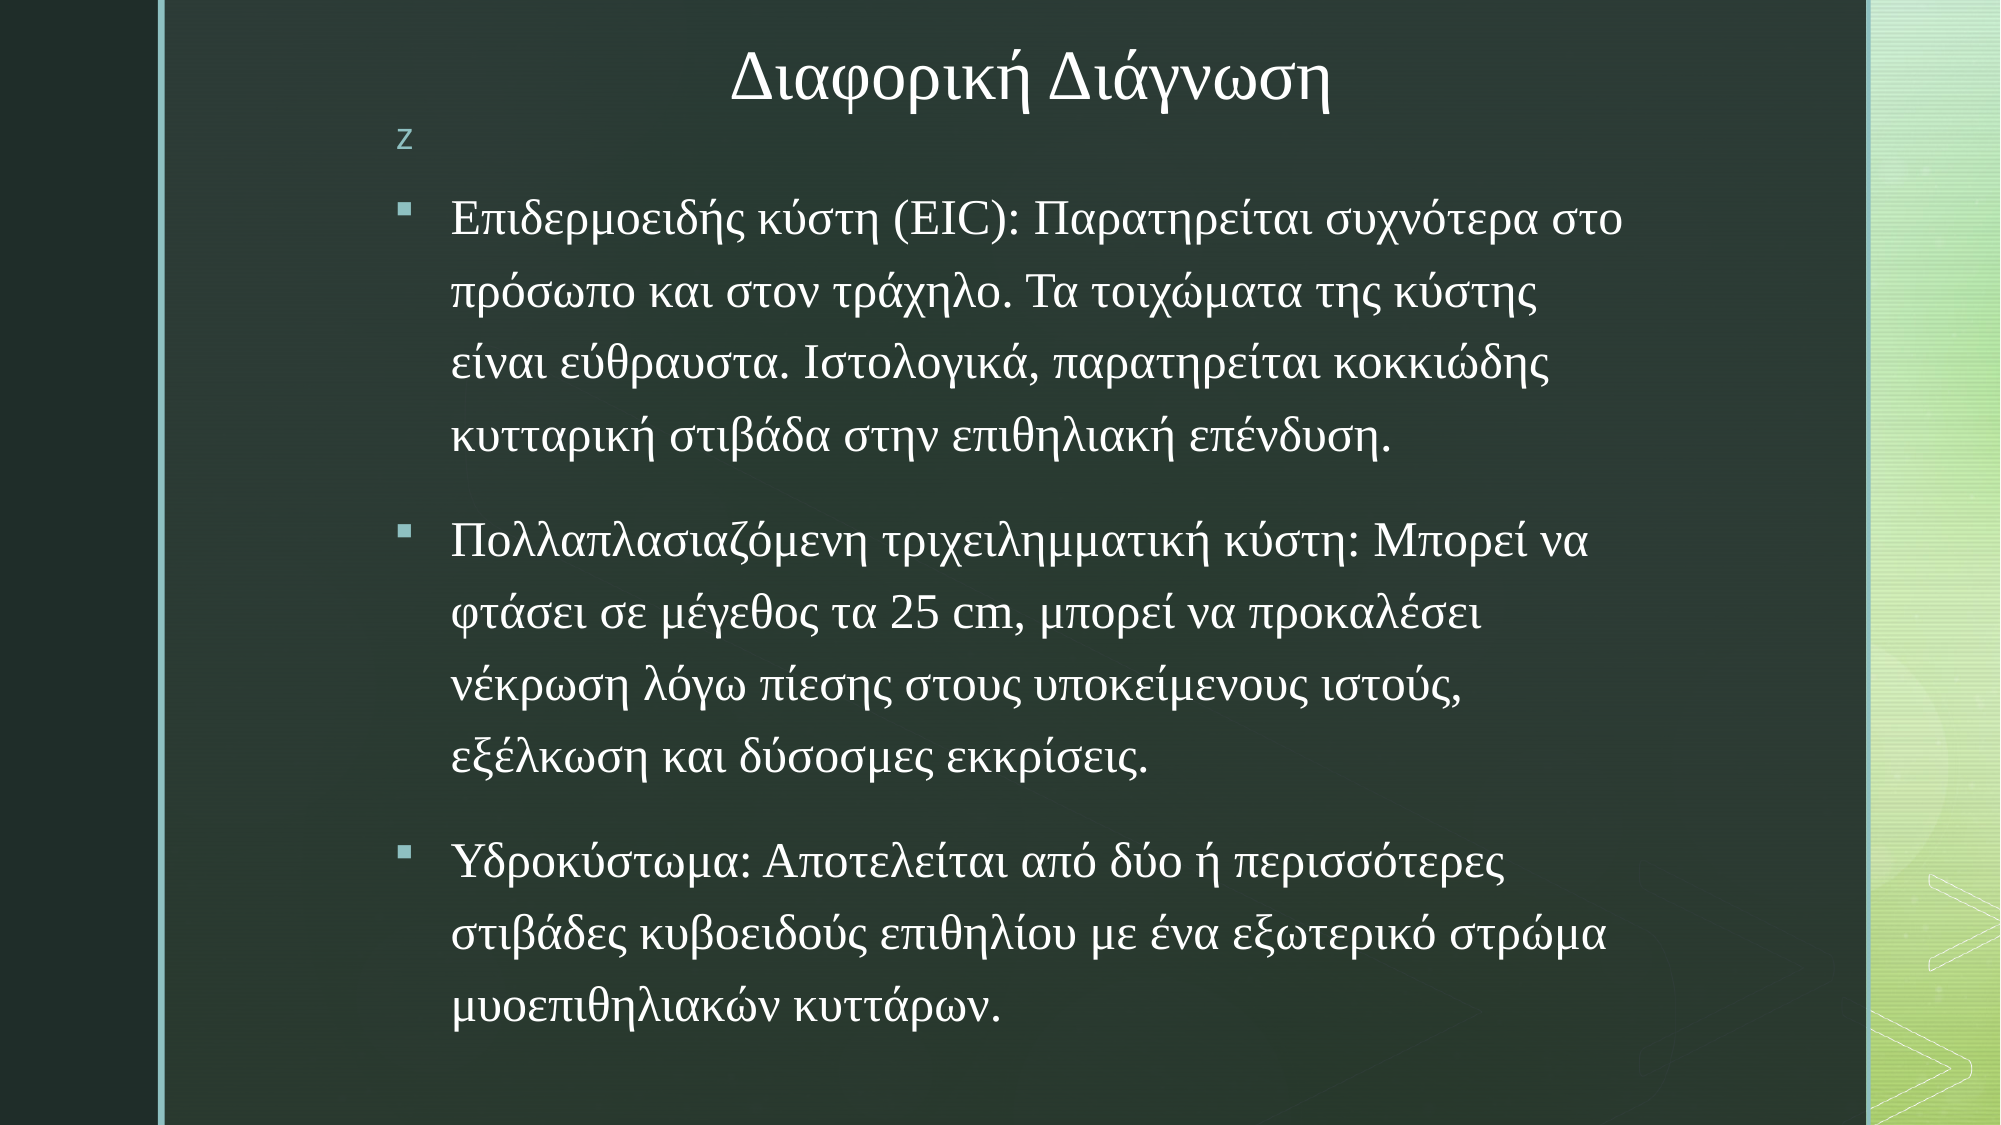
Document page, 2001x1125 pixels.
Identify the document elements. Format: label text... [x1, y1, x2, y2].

picture [1871, 0, 2001, 1125]
list Επιδερμοειδής κύστη (EIC): Παρατηρείται συχνότερα στο πρόσωπο και στον τράχηλο. Τα τοιχώματα της κύστης είναι εύθραυστα. Ιστολογικά, παρατηρείται κοκκιώδης κυτταρική στιβάδα στην επιθηλιακή επένδυση. Πολλαπλασιαζόμενη τριχειλημματική κύστη: Μπορεί να φτάσει σε μέγεθος τα 25 cm, μπορεί να προκαλέσει νέκρωση λόγω πίεσης στους υποκείμενους ιστούς, εξέλκωση και δύσοσμες εκκρίσεις. Υδροκύστωμα: Αποτελείται από δύο ή περισσότερες στιβάδες κυβοειδούς επιθηλίου με ένα εξωτερικό στρώμα μυοεπιθηλιακών κυττάρων. [379, 274, 1658, 931]
title Διαφορική Διάγνωση [379, 30, 1685, 133]
